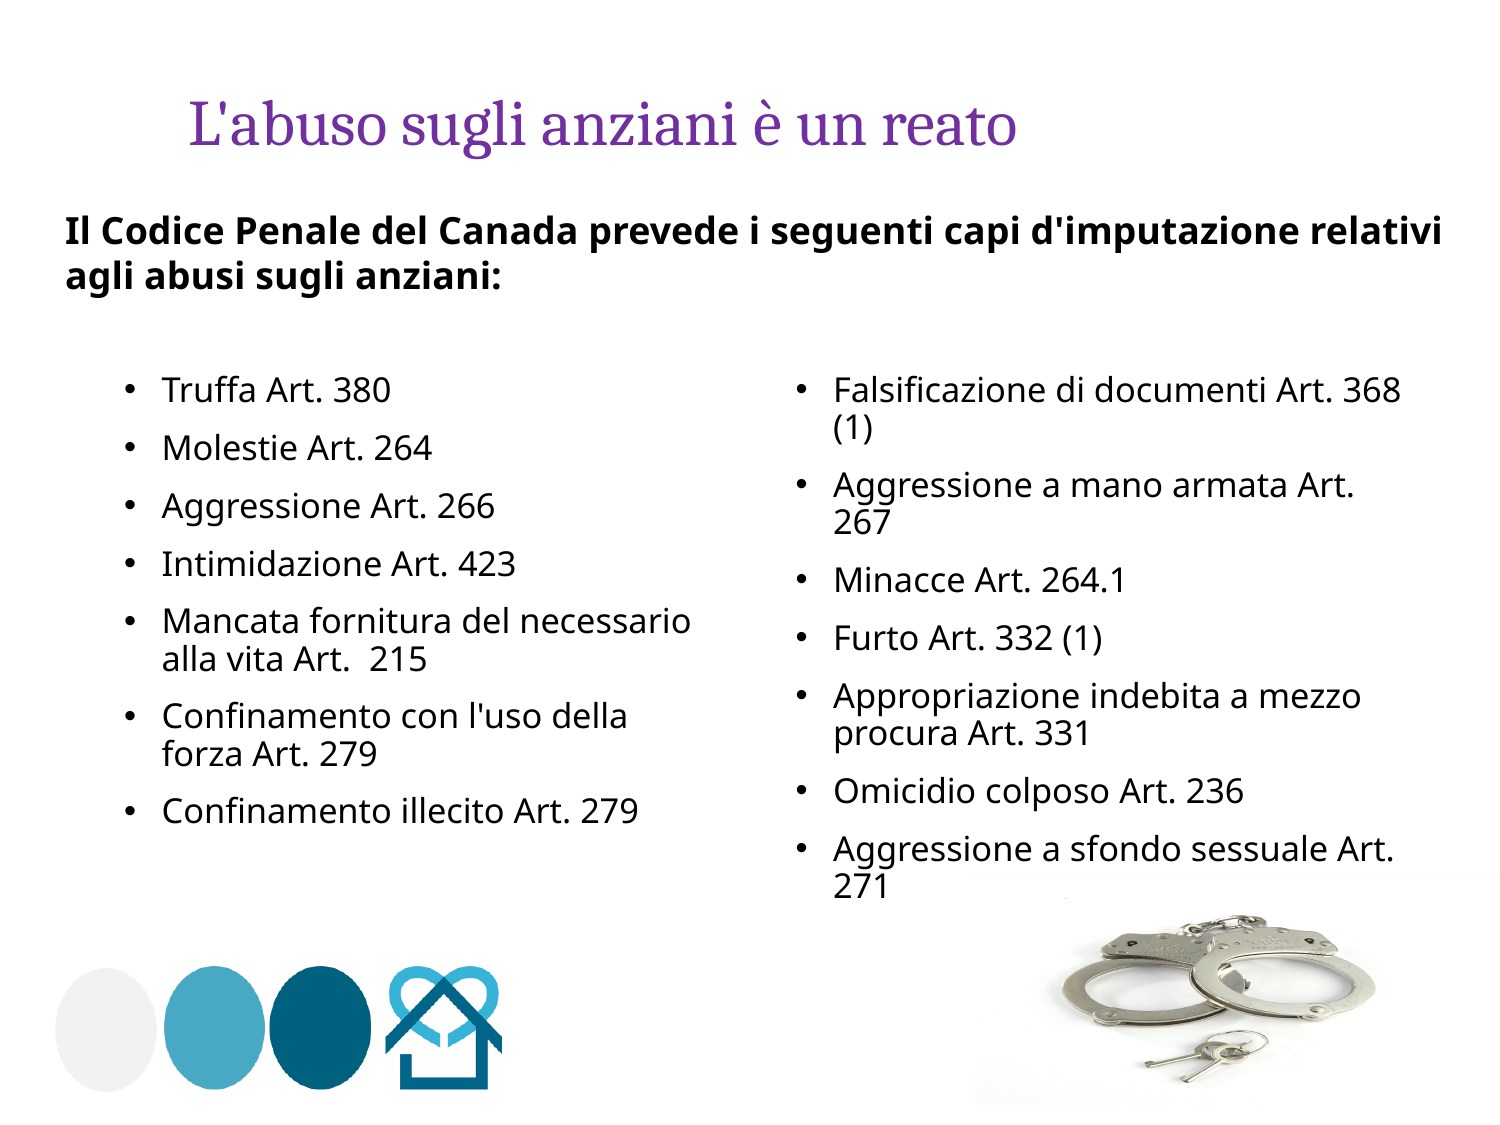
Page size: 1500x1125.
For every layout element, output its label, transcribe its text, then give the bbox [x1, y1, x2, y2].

title L'abuso sugli anziani è un reato [174, 81, 1326, 199]
picture [968, 873, 1500, 1125]
list Truffa Art. 380 Molestie Art. 264 Aggressione Art. 266 Intimidazione Art. 423 Mancata fornitura del necessario alla vita Art. 215 Confinamento con l'uso della forza Art. 279 Confinamento illecito Art. 279 [109, 365, 708, 943]
text_box Il Codice Penale del Canada prevede i seguenti capi d'imputazione relativi agli abusi sugli anziani: [50, 199, 1470, 350]
list Falsificazione di documenti Art. 368 (1) Aggressione a mano armata Art. 267 Minacce Art. 264.1 Furto Art. 332 (1) Appropriazione indebita a mezzo procura Art. 331 Omicidio colposo Art. 236 Aggressione a sfondo sessuale Art. 271 [780, 365, 1419, 943]
picture [31, 941, 520, 1112]
